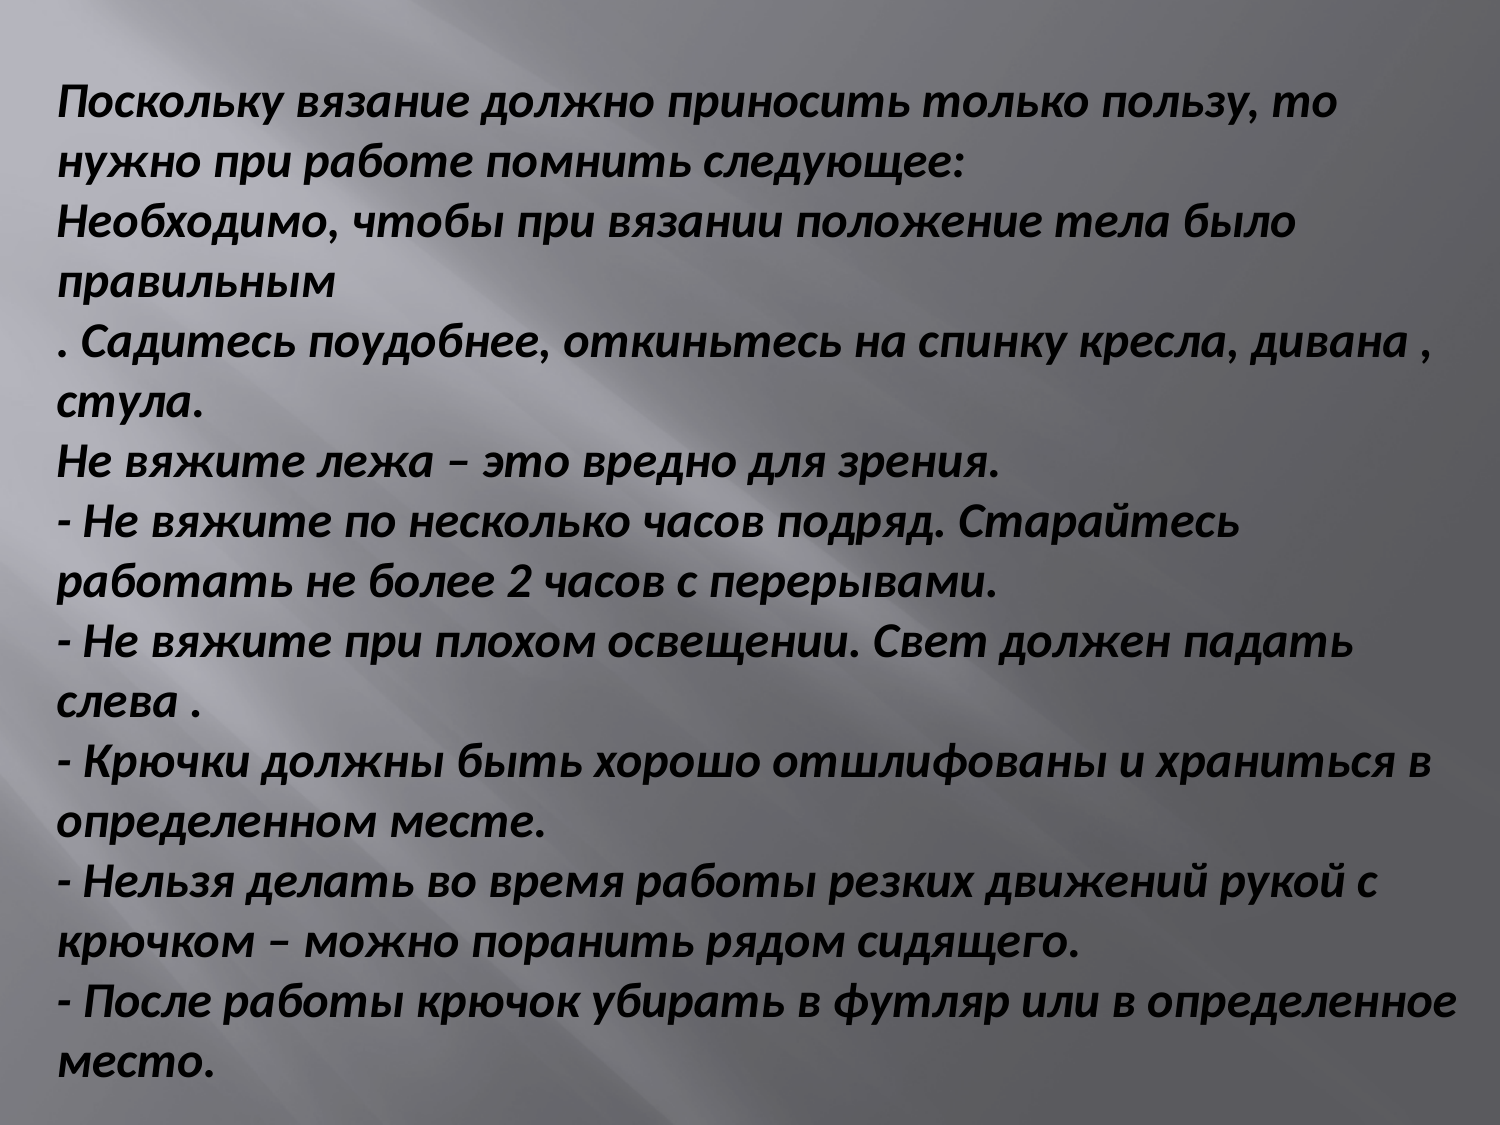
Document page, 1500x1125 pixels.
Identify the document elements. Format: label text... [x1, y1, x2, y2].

text_box Поскольку вязание должно приносить только пользу, то нужно при работе помнить следующее: Необходимо, чтобы при вязании положение тела было правильным . Садитесь поудобнее, откиньтесь на спинку кресла, дивана , стула. Не вяжите лежа – это вредно для зрения. - Не вяжите по несколько часов подряд. Старайтесь работать не более 2 часов с перерывами. - Не вяжите при плохом освещении. Свет должен падать слева . - Крючки должны быть хорошо отшлифованы и храниться в определенном месте. - Нельзя делать во время работы резких движений рукой с крючком – можно поранить рядом сидящего. - После работы крючок убирать в футляр или в определенное место. [41, 60, 1500, 1125]
